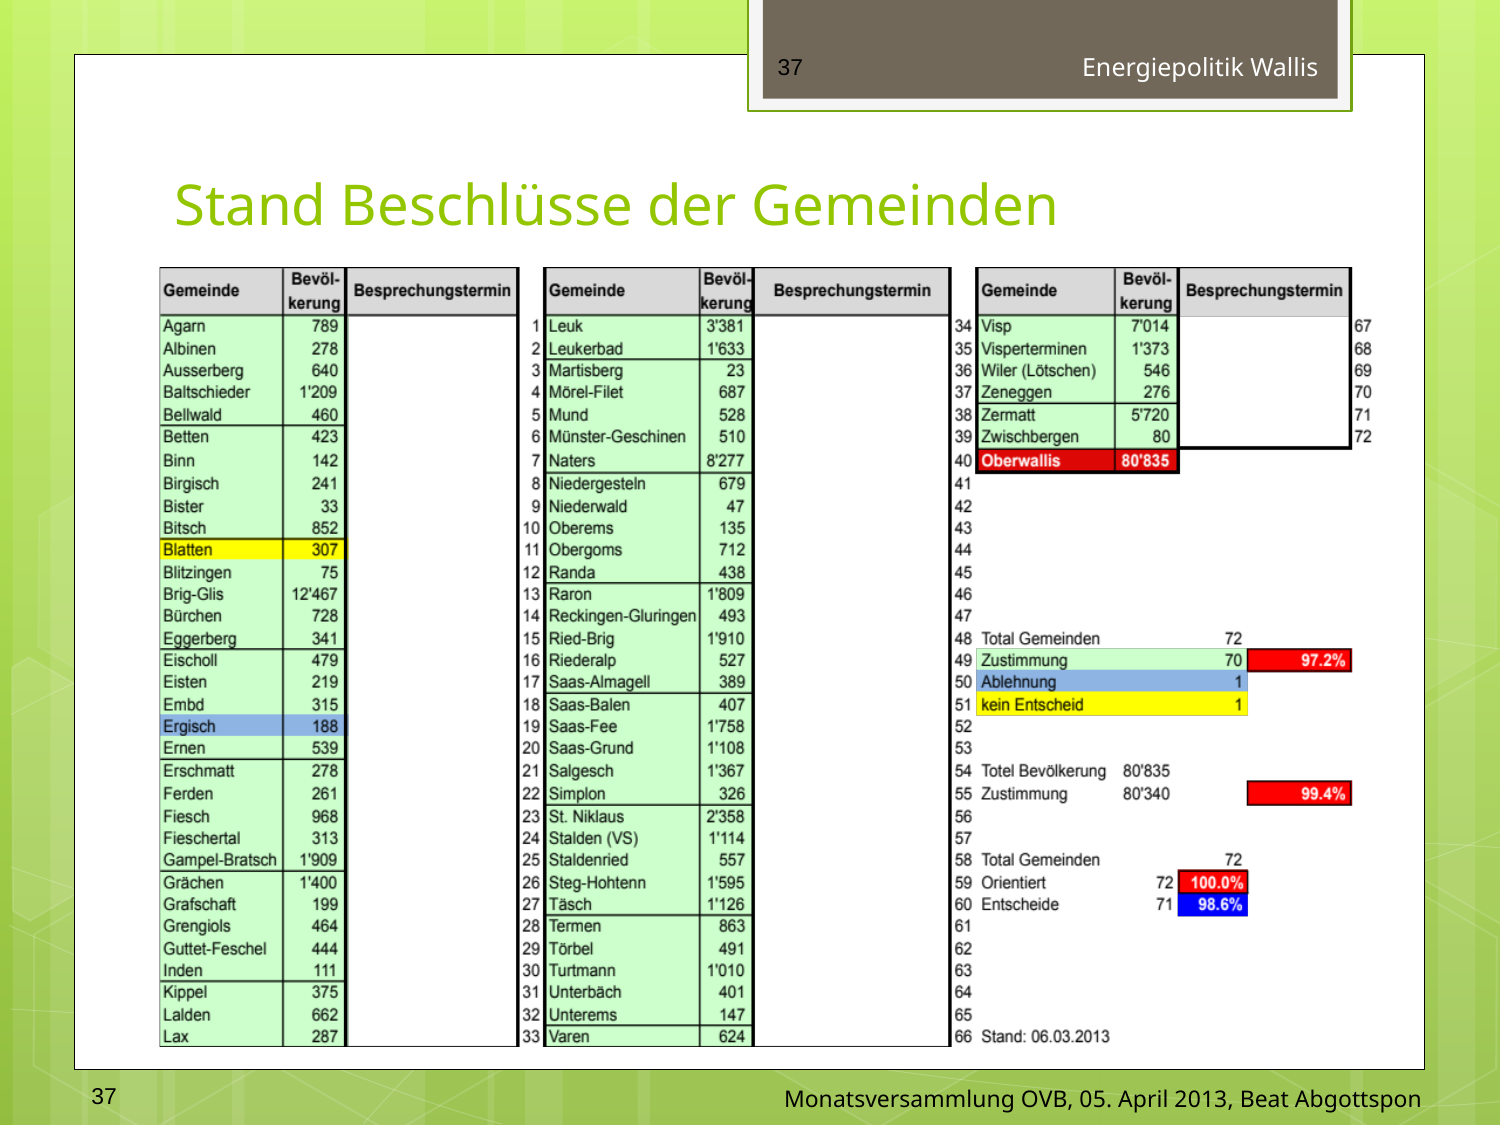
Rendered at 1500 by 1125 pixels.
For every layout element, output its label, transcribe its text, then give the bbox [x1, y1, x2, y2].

text_box 37 [76, 1065, 296, 1125]
slide_number 37 [762, 36, 982, 97]
slide_number Energiepolitik Wallis [983, 36, 1334, 97]
title Stand Beschlüsse der Gemeinden [159, 172, 1294, 245]
text_box Monatsversammlung OVB, 05. April 2013, Beat Abgottspon [690, 1068, 1438, 1125]
picture [159, 266, 1377, 1048]
